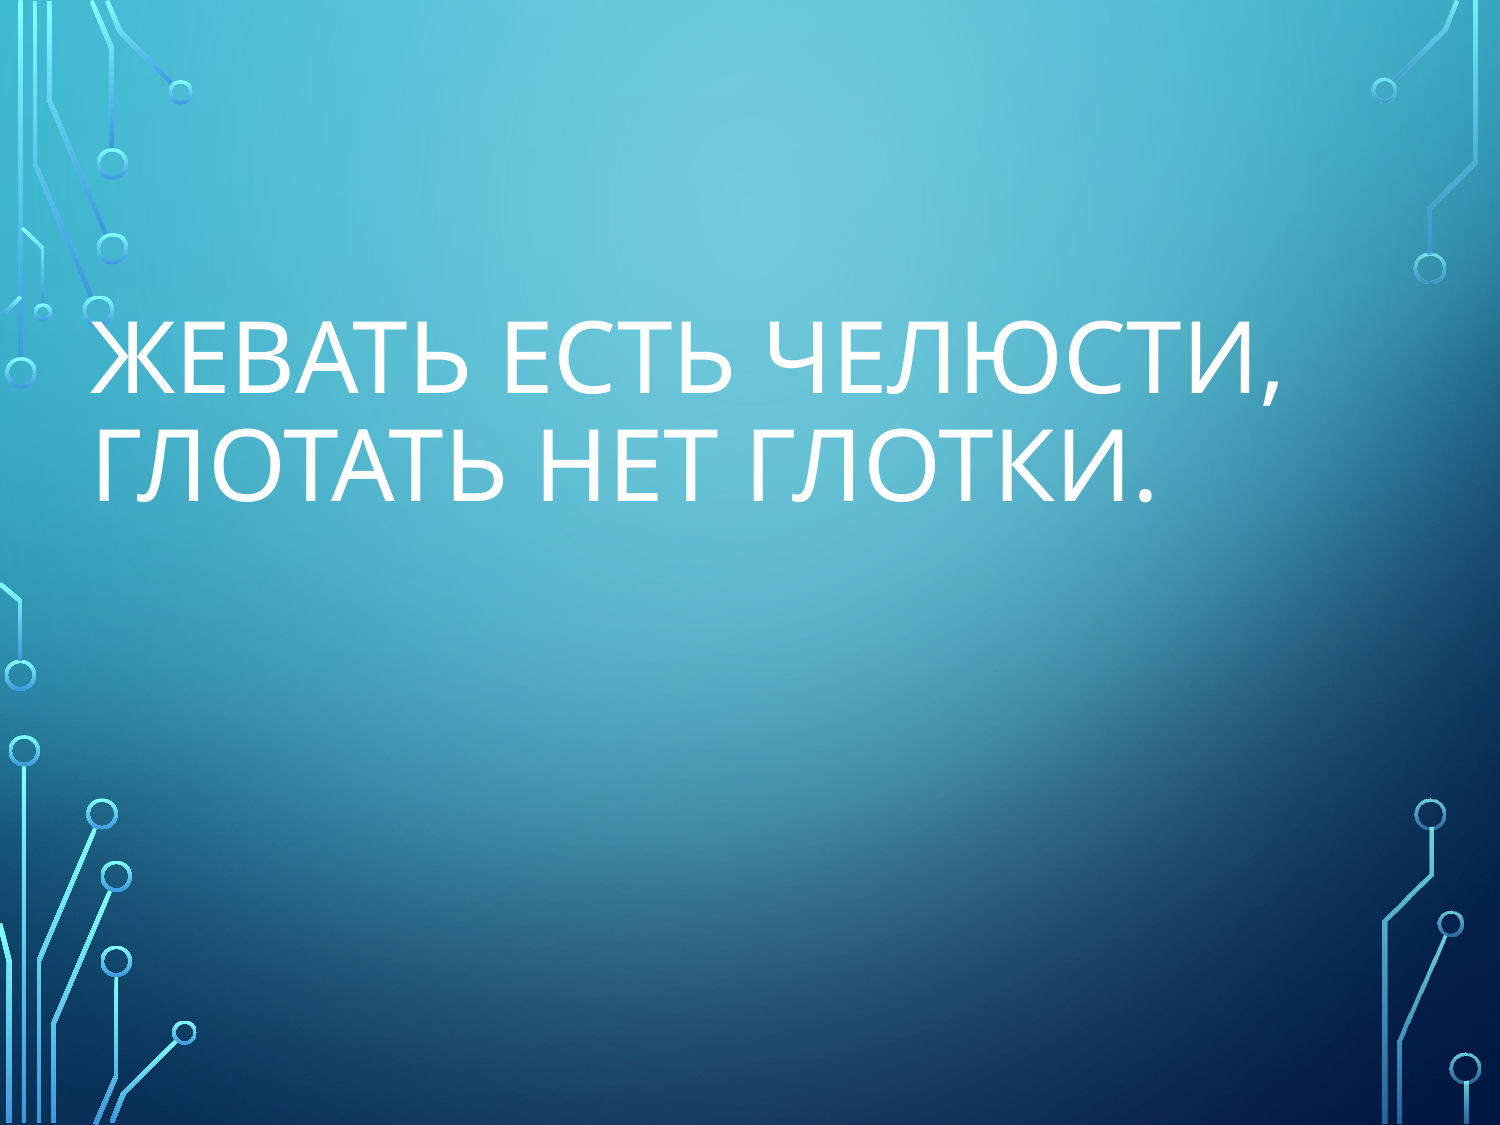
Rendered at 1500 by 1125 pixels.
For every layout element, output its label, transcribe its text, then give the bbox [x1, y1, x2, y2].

title Жевать есть челюсти, глотать нет глотки. [75, 184, 1365, 646]
